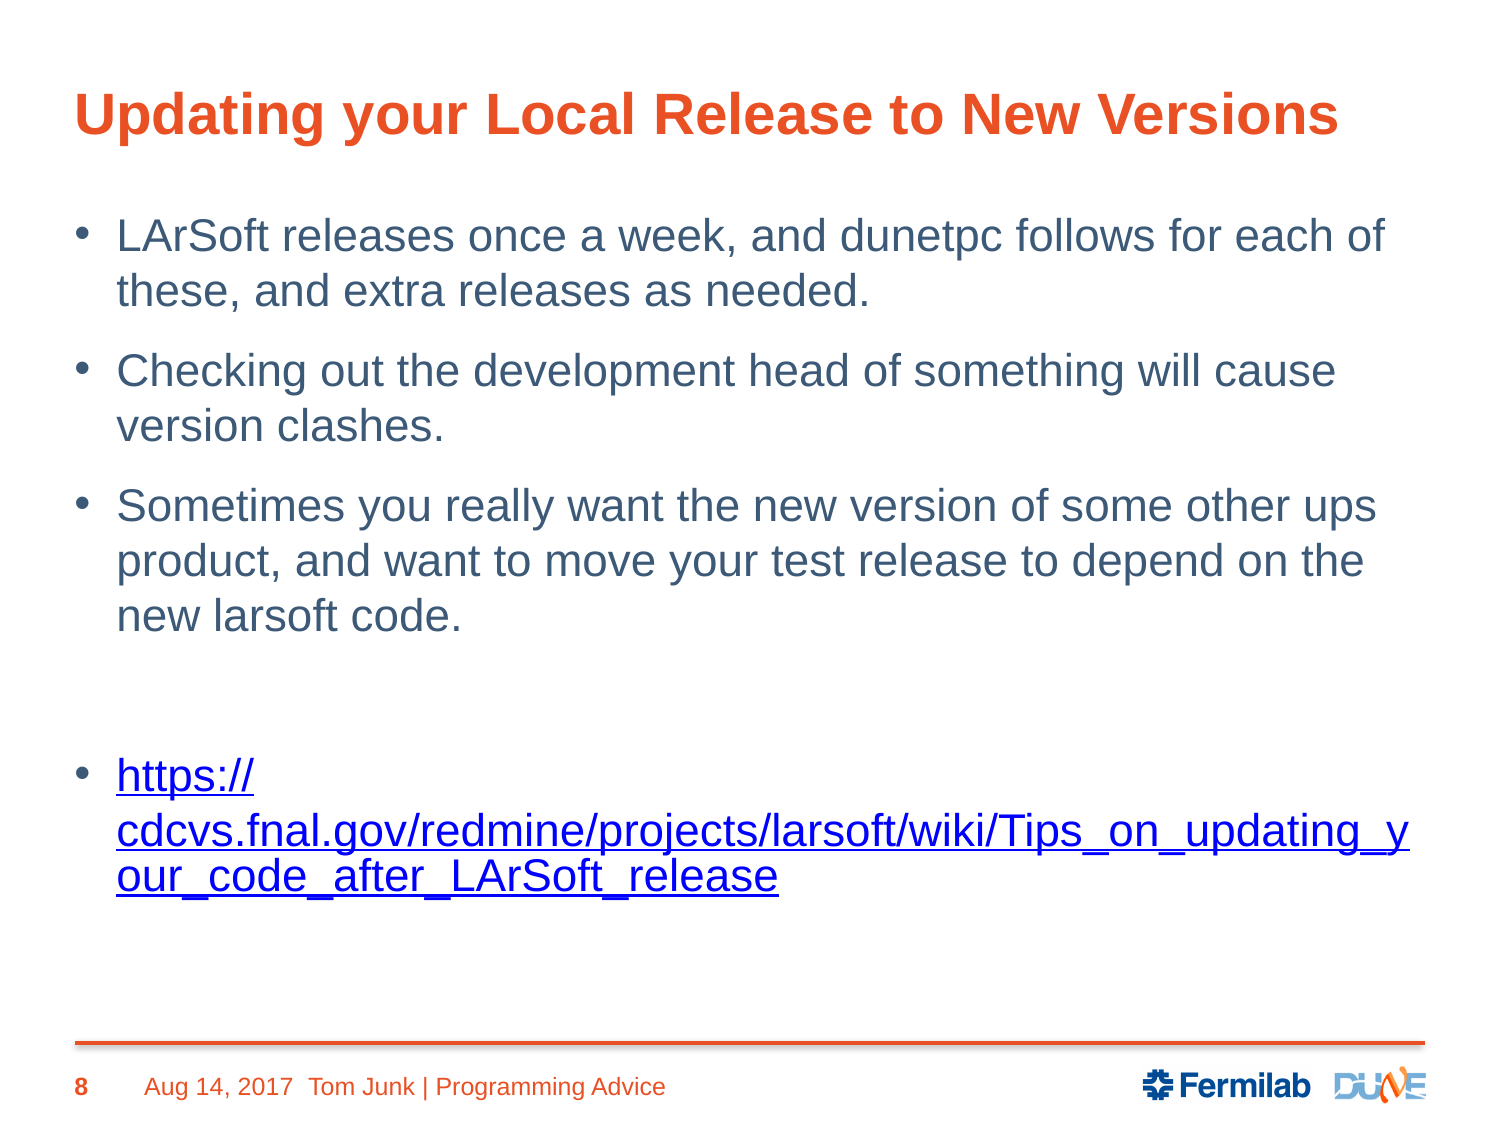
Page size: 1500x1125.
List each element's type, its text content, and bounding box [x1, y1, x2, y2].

list LArSoft releases once a week, and dunetpc follows for each of these, and extra releases as needed. Checking out the development head of something will cause version clashes. Sometimes you really want the new version of some other ups product, and want to move your test release to depend on the new larsoft code. https://cdcvs.fnal.gov/redmine/projects/larsoft/wiki/Tips_on_updating_your_code_after_LArSoft_release [74, 198, 1425, 1030]
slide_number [145, 1074, 308, 1101]
slide_number 8 [74, 1074, 145, 1101]
footer Tom Junk | Programming Advice [308, 1074, 1022, 1101]
title Updating your Local Release to New Versions [74, 75, 1425, 183]
picture [1333, 1064, 1427, 1104]
picture [1139, 1066, 1314, 1104]
